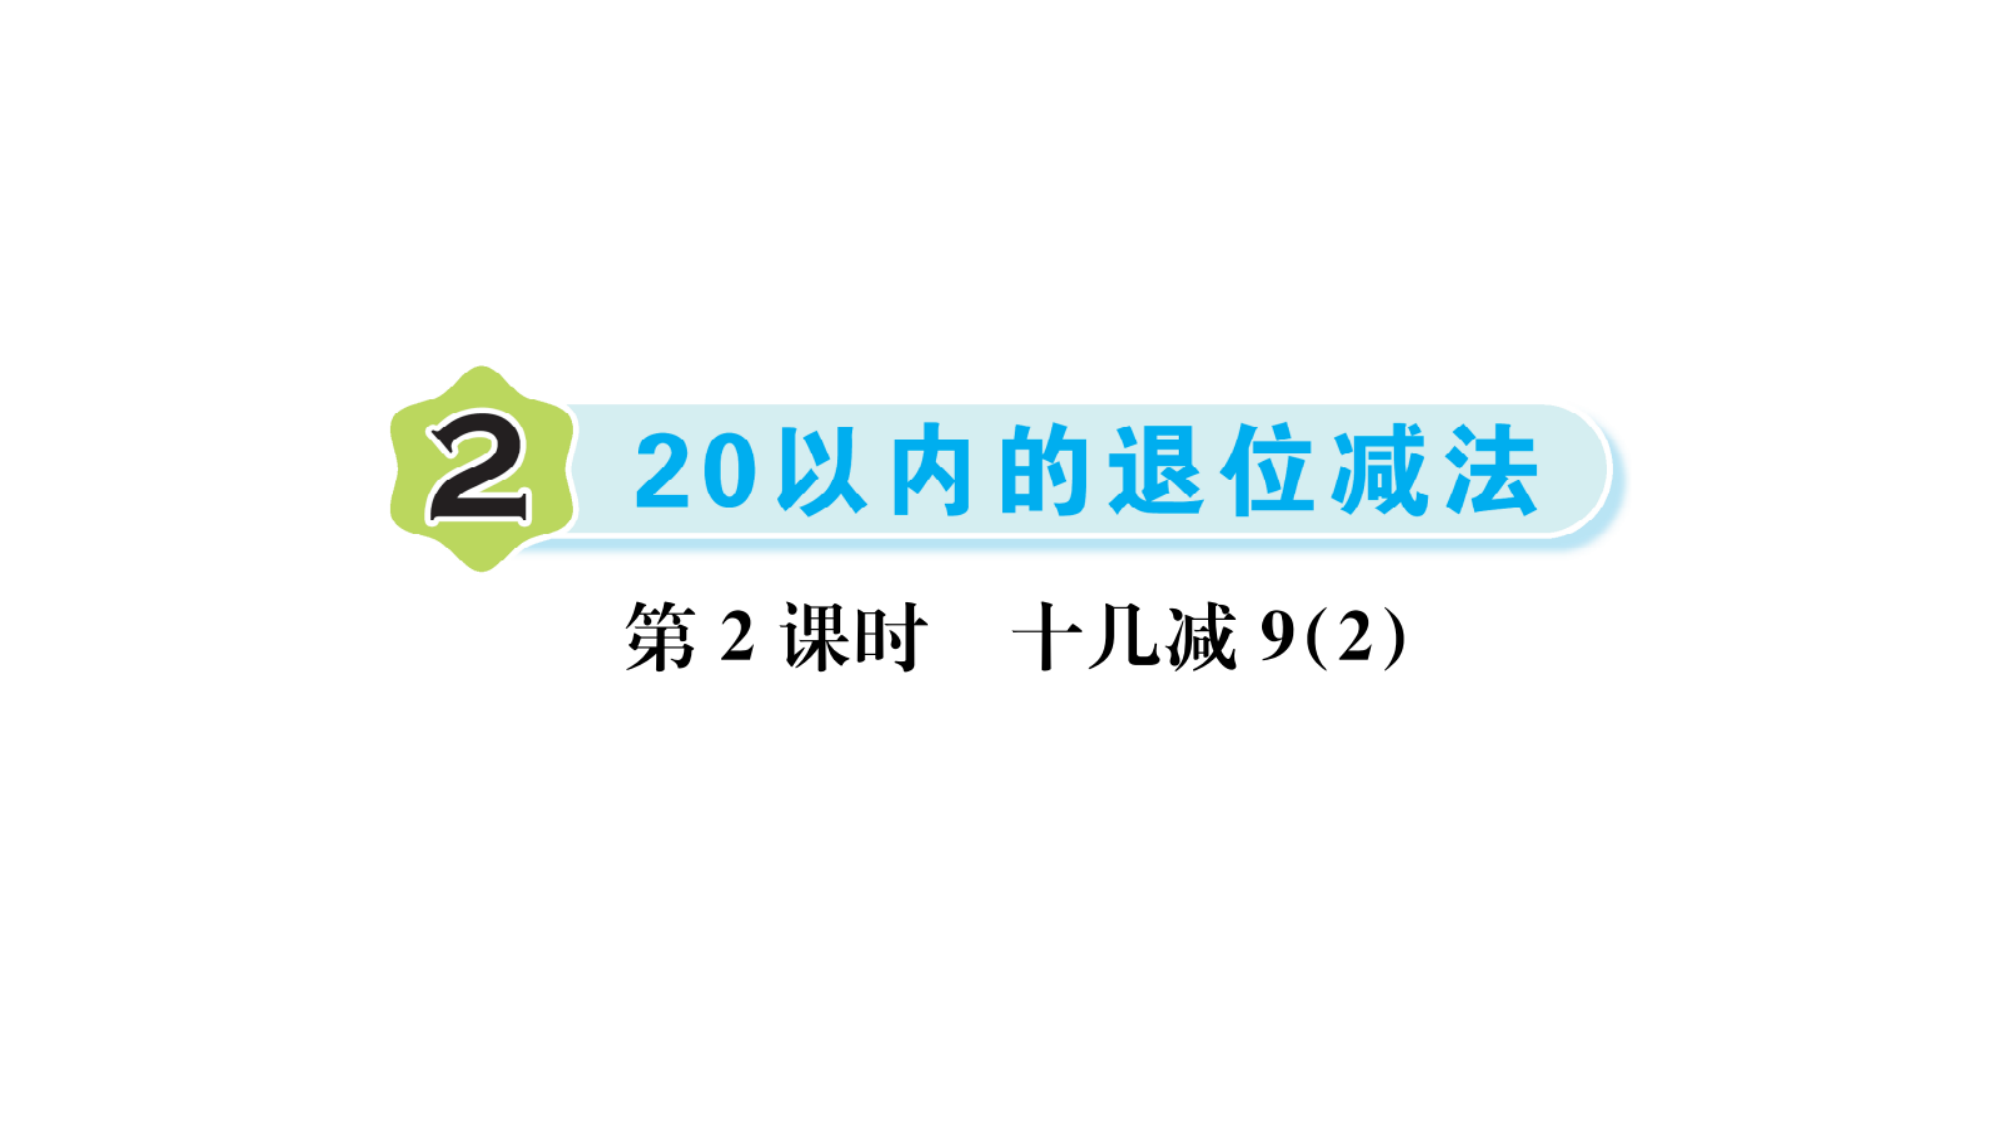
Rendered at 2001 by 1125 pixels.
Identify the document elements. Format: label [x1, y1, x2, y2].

picture [353, 349, 1662, 693]
